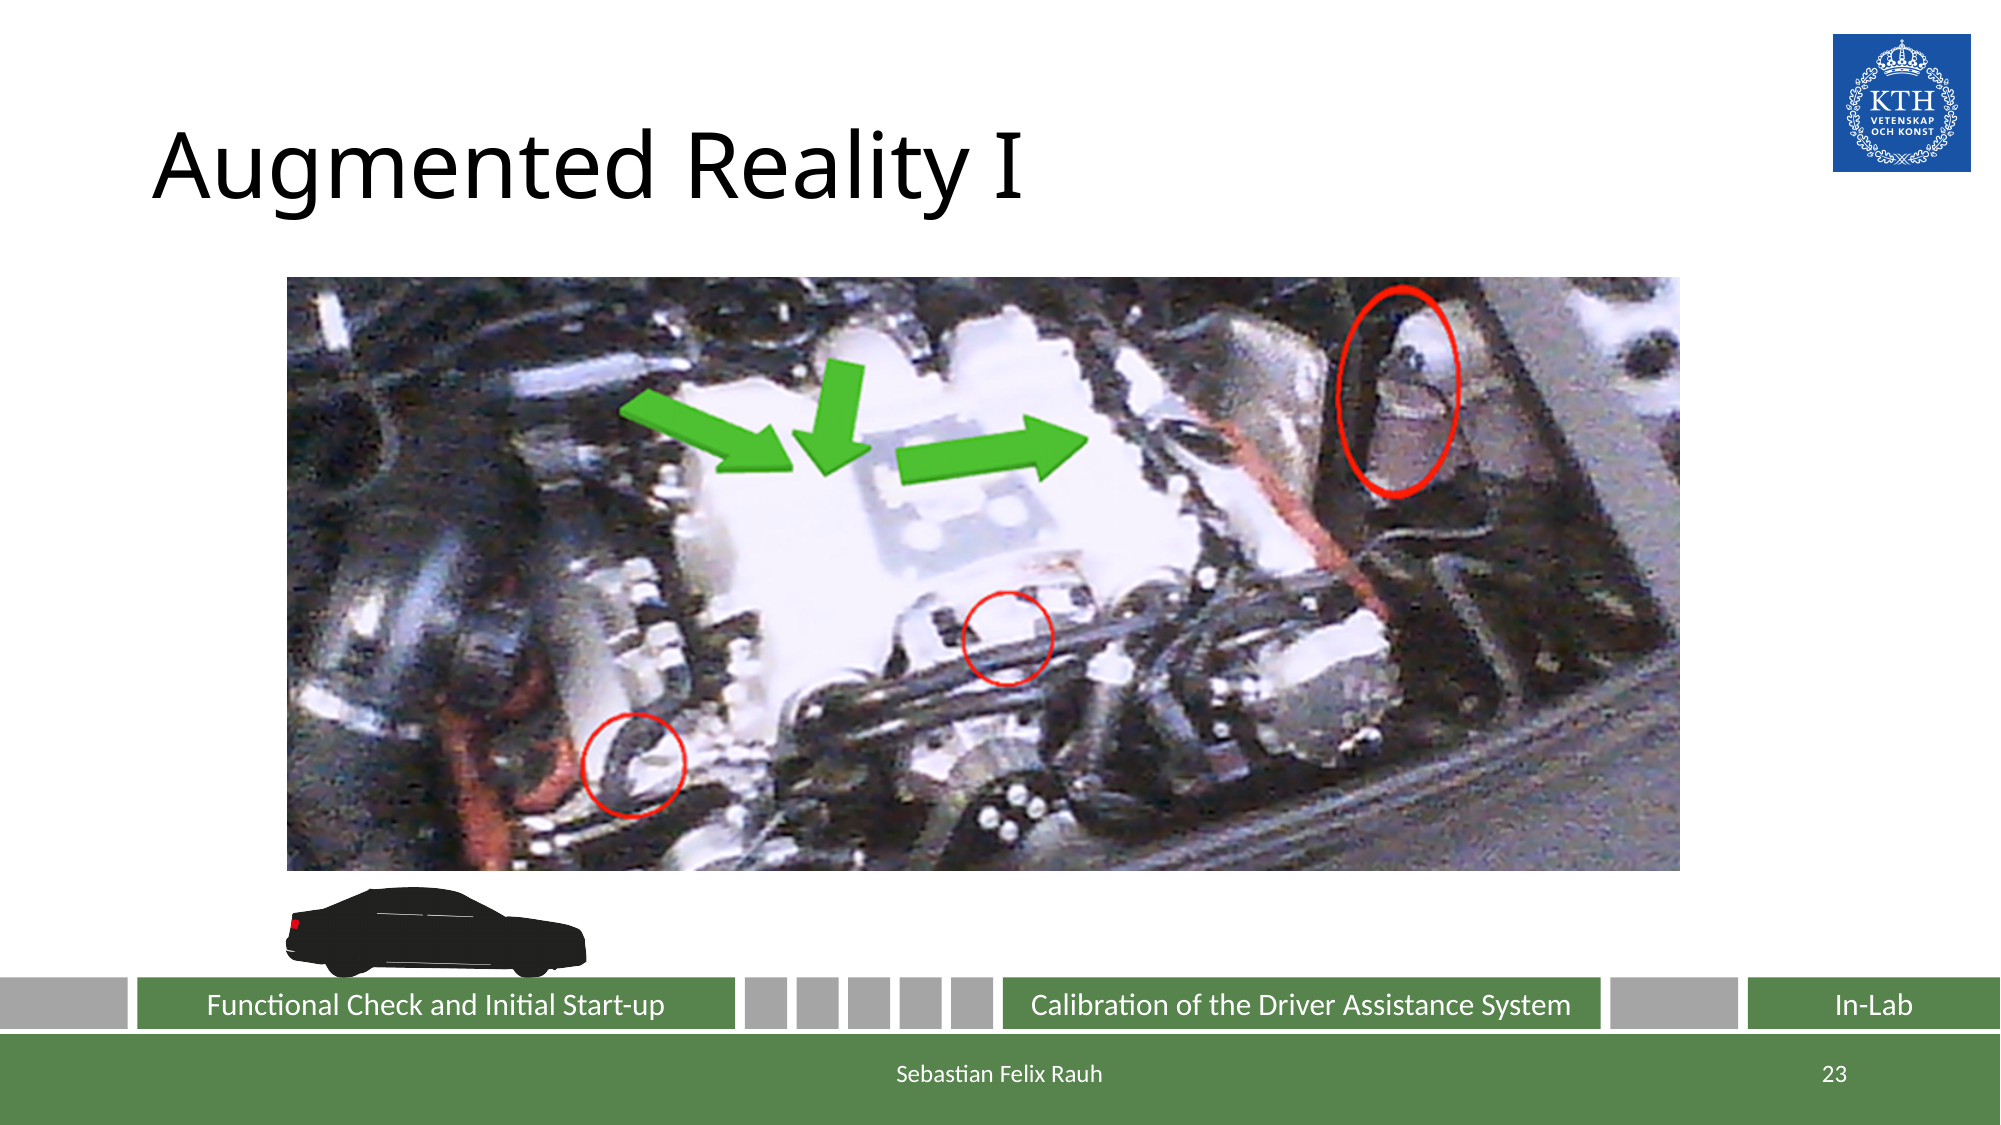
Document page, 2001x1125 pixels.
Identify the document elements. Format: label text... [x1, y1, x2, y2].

slide_number 22 [1412, 1042, 1863, 1103]
text_box In-Lab [1747, 976, 2000, 1030]
text_box [0, 976, 129, 1030]
text_box Calibration of the Driver Assistance System [1002, 976, 1602, 1030]
title Augmented Reality I [137, 59, 1863, 278]
text_box [1609, 976, 1739, 1030]
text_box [744, 977, 994, 1030]
text_box Functional Check and Initial Start-up [136, 976, 285, 1030]
text_box Functional Check and Initial Start-up [587, 976, 736, 1030]
footer Sebastian Felix Rauh [662, 1042, 1338, 1103]
picture [1833, 34, 1971, 172]
picture [285, 277, 1680, 1033]
